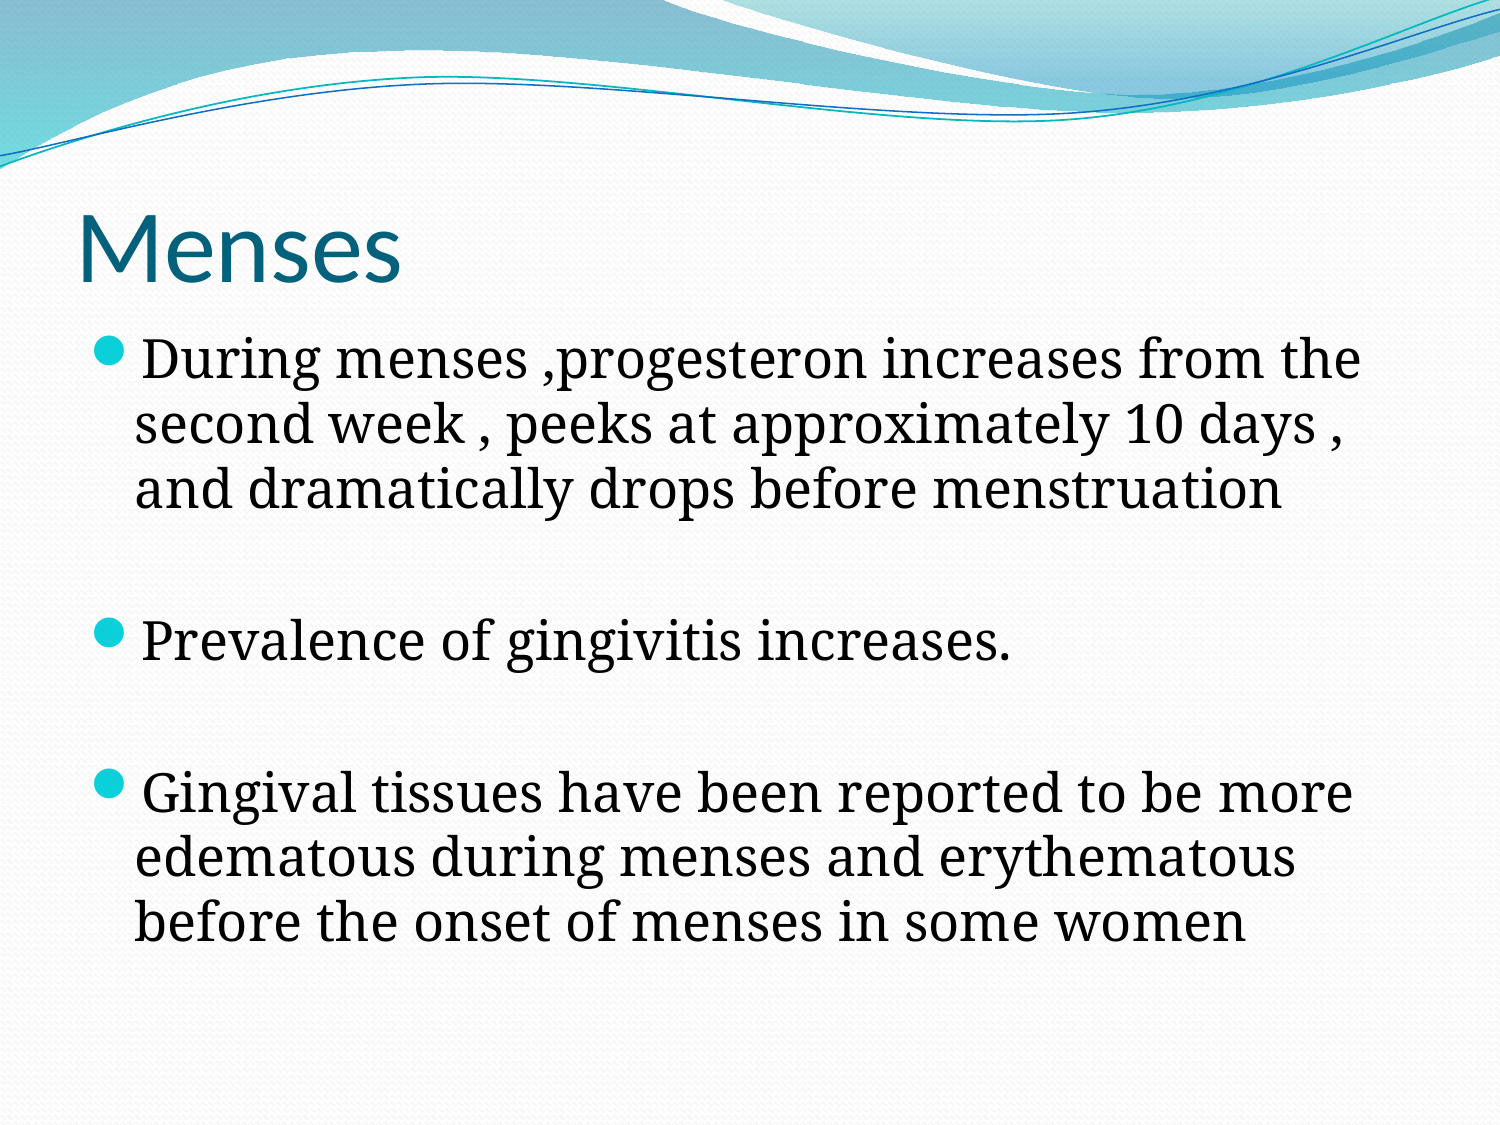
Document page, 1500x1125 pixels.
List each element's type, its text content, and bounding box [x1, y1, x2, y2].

list During menses ,progesteron increases from the second week , peeks at approximately 10 days , and dramatically drops before menstruation Prevalence of gingivitis increases. Gingival tissues have been reported to be more edematous during menses and erythematous before the onset of menses in some women [75, 317, 1425, 1038]
title Menses [75, 115, 1425, 303]
